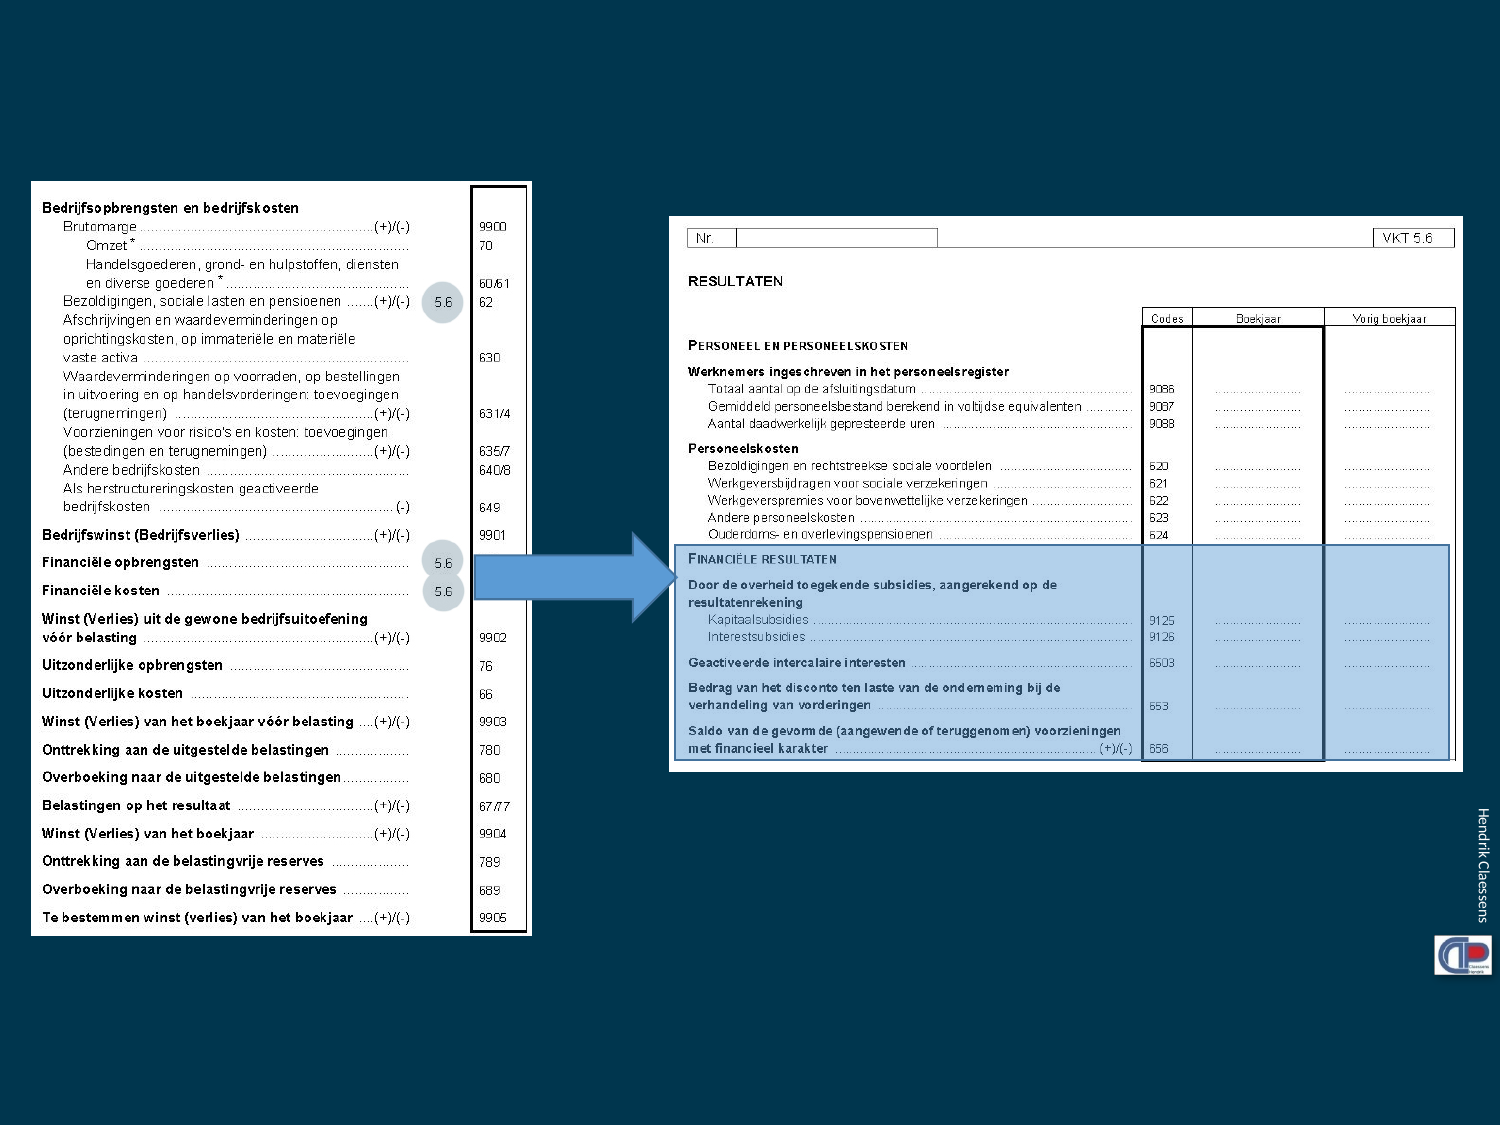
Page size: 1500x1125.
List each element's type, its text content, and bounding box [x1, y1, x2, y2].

text_box [532, 530, 669, 624]
picture [1435, 936, 1491, 974]
picture [669, 217, 1462, 771]
text_box Hendrik Claessens [1468, 793, 1500, 939]
picture [32, 182, 532, 935]
